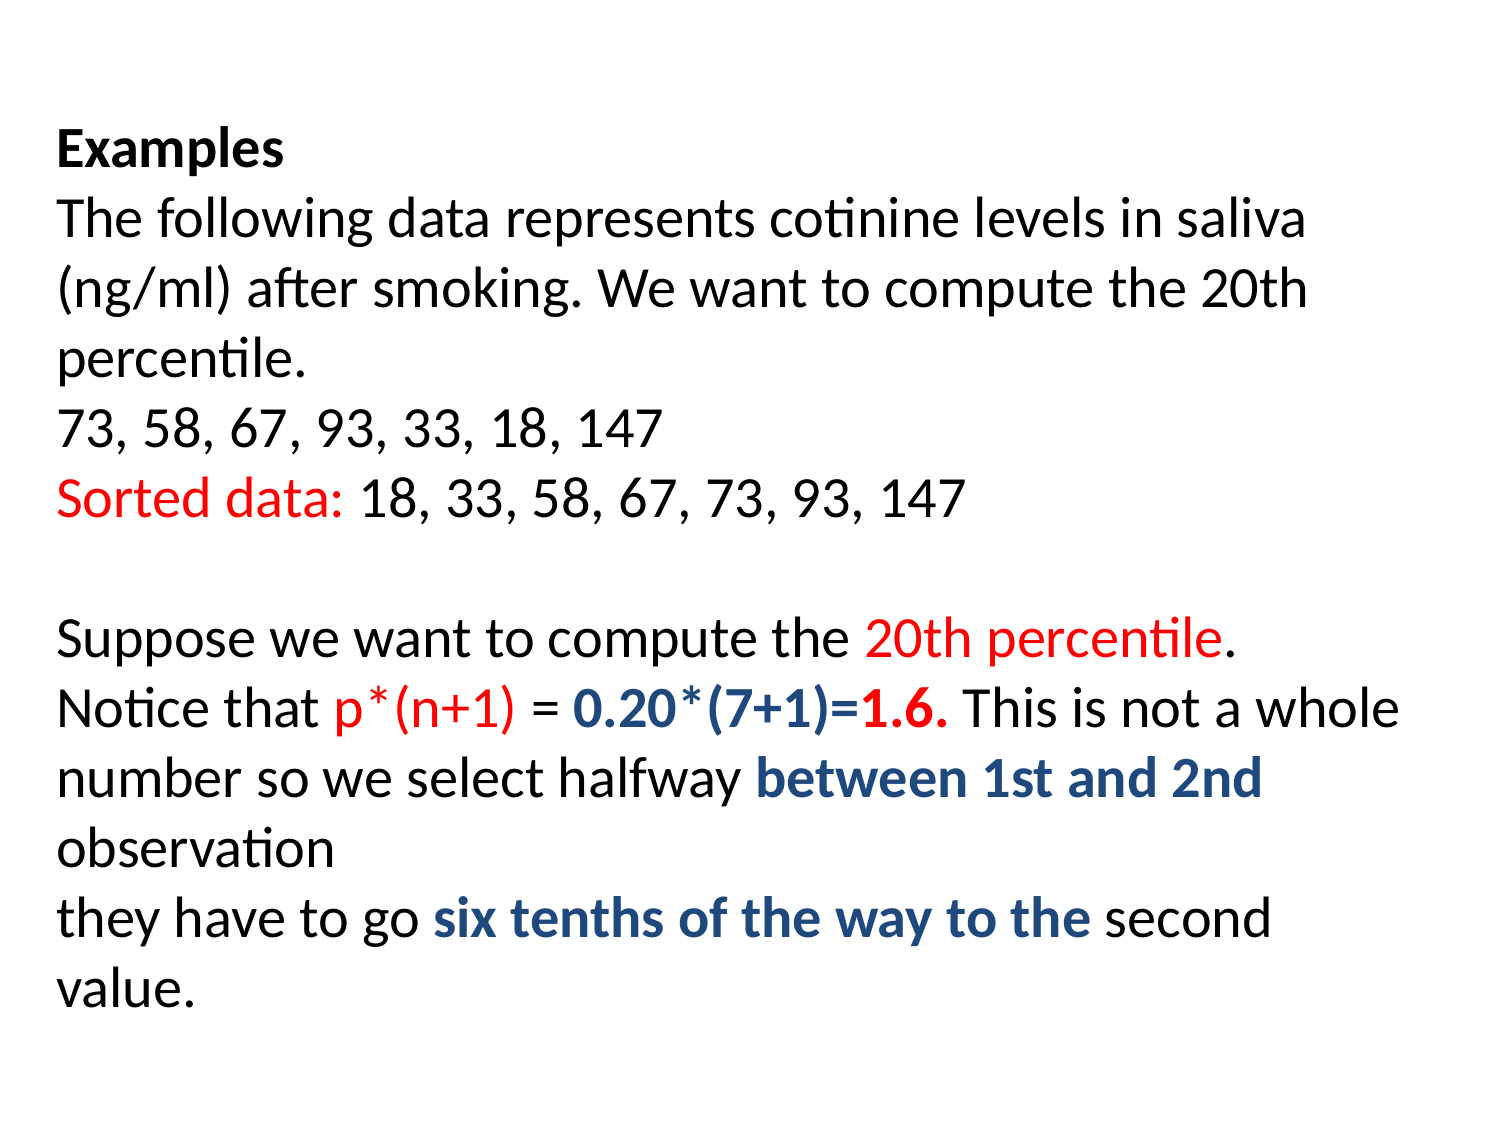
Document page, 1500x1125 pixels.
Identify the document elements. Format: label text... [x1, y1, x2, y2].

text_box Examples The following data represents cotinine levels in saliva (ng/ml) after smoking. We want to compute the 20th percentile. 73, 58, 67, 93, 33, 18, 147 Sorted data: 18, 33, 58, 67, 73, 93, 147 Suppose we want to compute the 20th percentile. Notice that p*(n+1) = 0.20*(7+1)=1.6. This is not a whole number so we select halfway between 1st and 2nd observation they have to go six tenths of the way to the second value. [41, 101, 1436, 1072]
